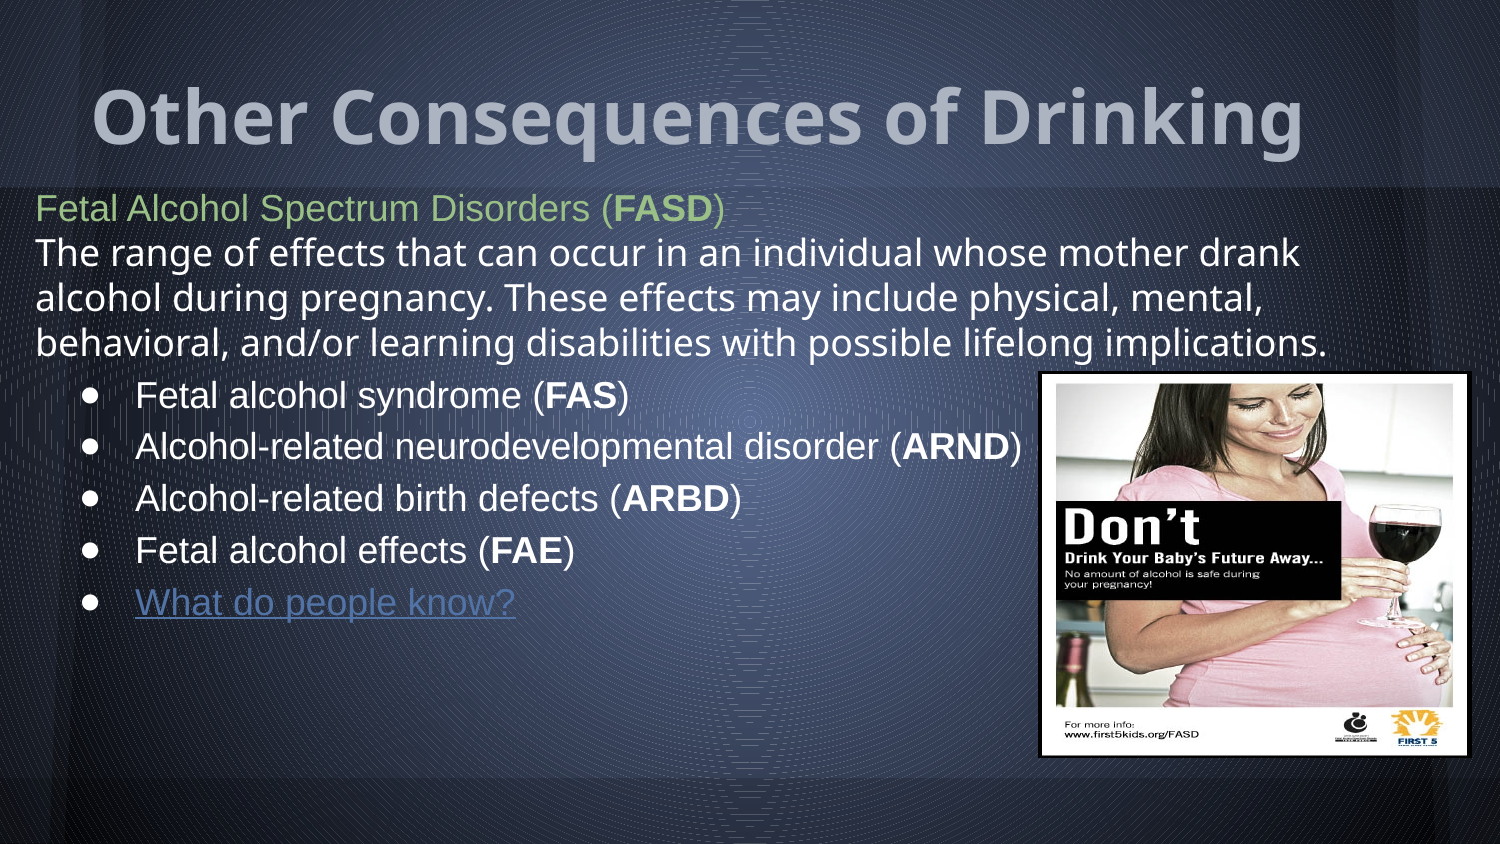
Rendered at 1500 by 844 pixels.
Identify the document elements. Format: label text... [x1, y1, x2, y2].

list Fetal Alcohol Spectrum Disorders (FASD) The range of effects that can occur in an individual whose mother drank alcohol during pregnancy. These effects may include physical, mental, behavioral, and/or learning disabilities with possible lifelong implications. Fetal alcohol syndrome (FAS) Alcohol-related neurodevelopmental disorder (ARND) Alcohol-related birth defects (ARBD) Fetal alcohol effects (FAE) What do people know? [20, 168, 1371, 781]
picture [1037, 371, 1472, 759]
title Other Consequences of Drinking [75, 33, 1425, 175]
